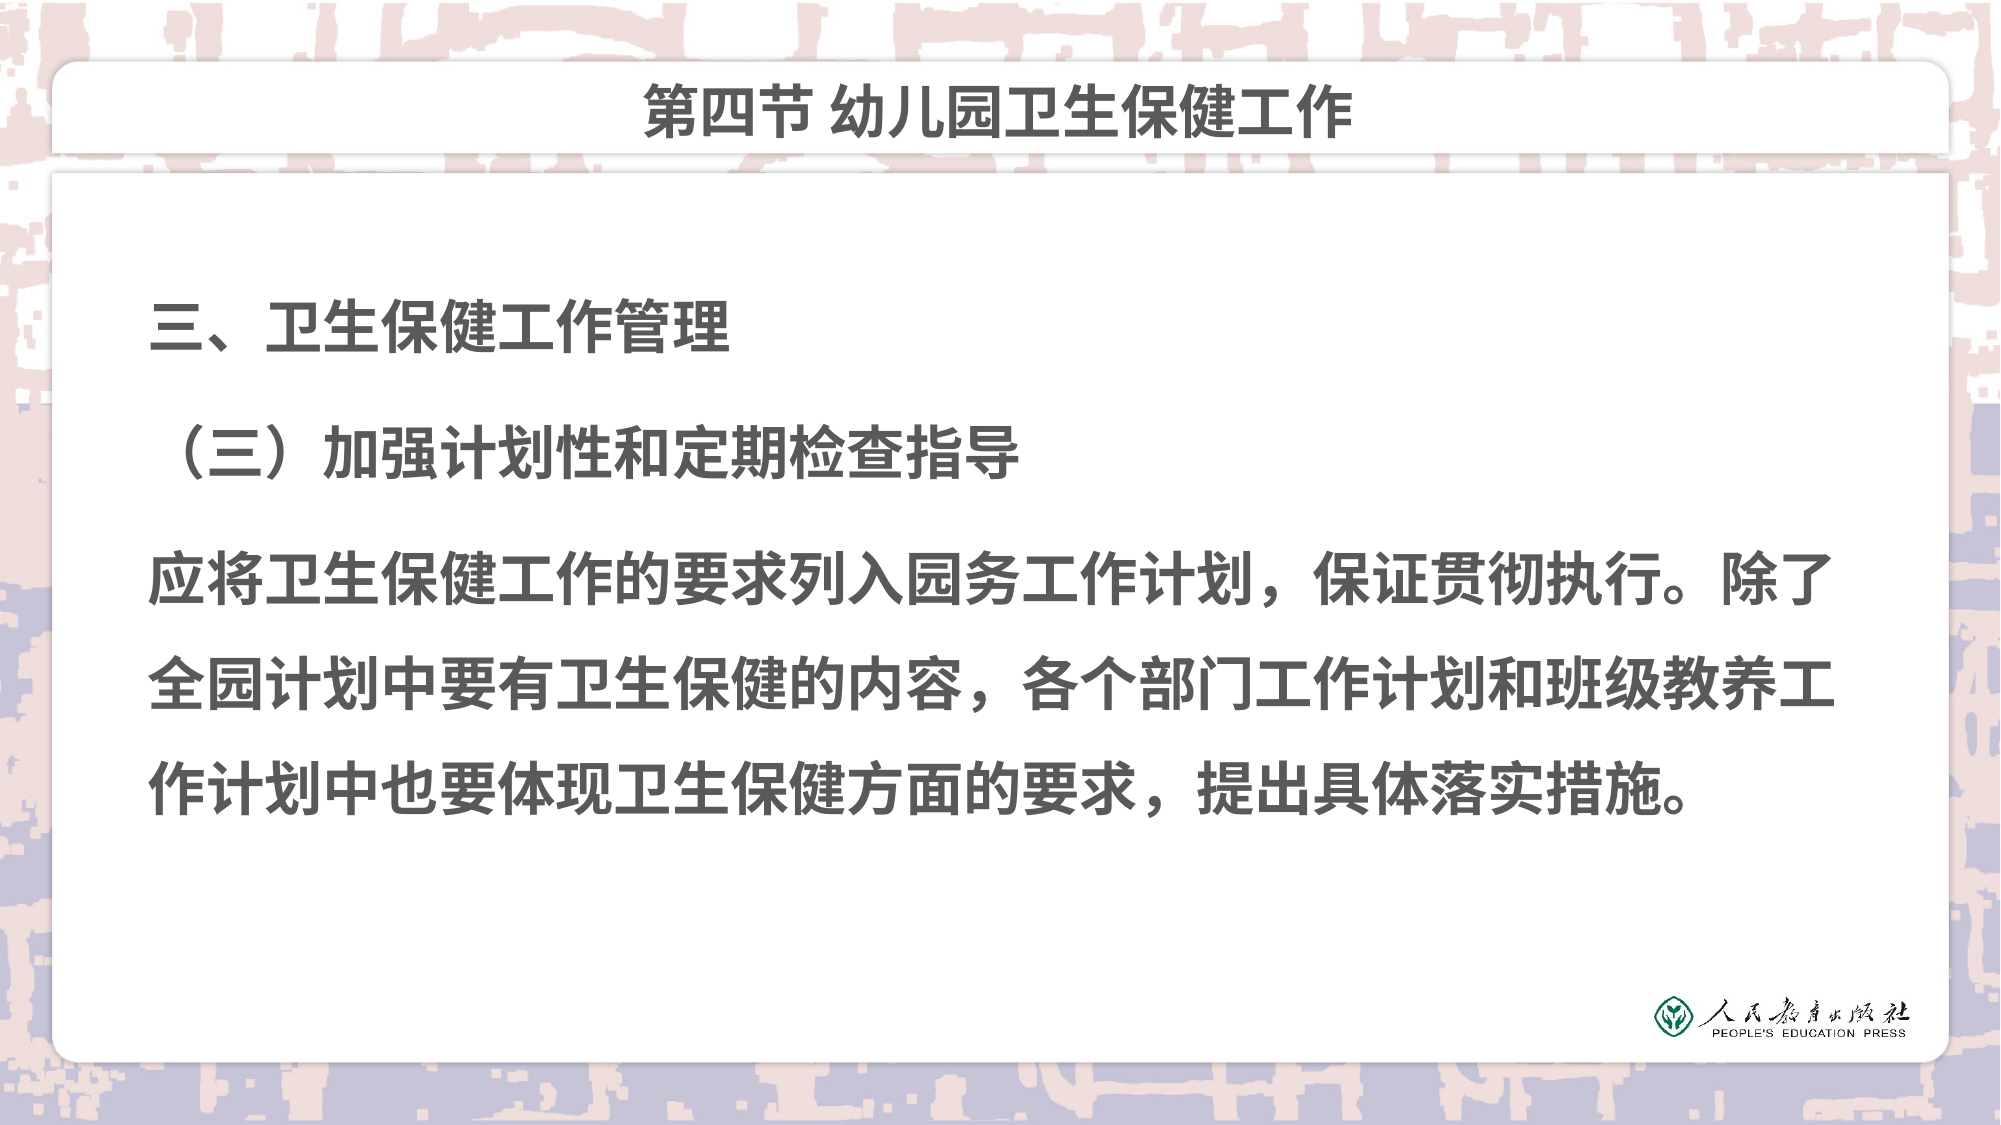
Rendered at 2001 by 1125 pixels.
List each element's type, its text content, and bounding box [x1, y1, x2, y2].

title 第四节 幼儿园卫生保健工作 [50, 66, 1945, 162]
list 三、卫生保健工作管理 （三）加强计划性和定期检查指导 应将卫生保健工作的要求列入园务工作计划，保证贯彻执行。除了全园计划中要有卫生保健的内容，各个部门工作计划和班级教养工作计划中也要体现卫生保健方面的要求，提出具体落实措施。 [132, 247, 1858, 962]
picture [0, 0, 2001, 1125]
